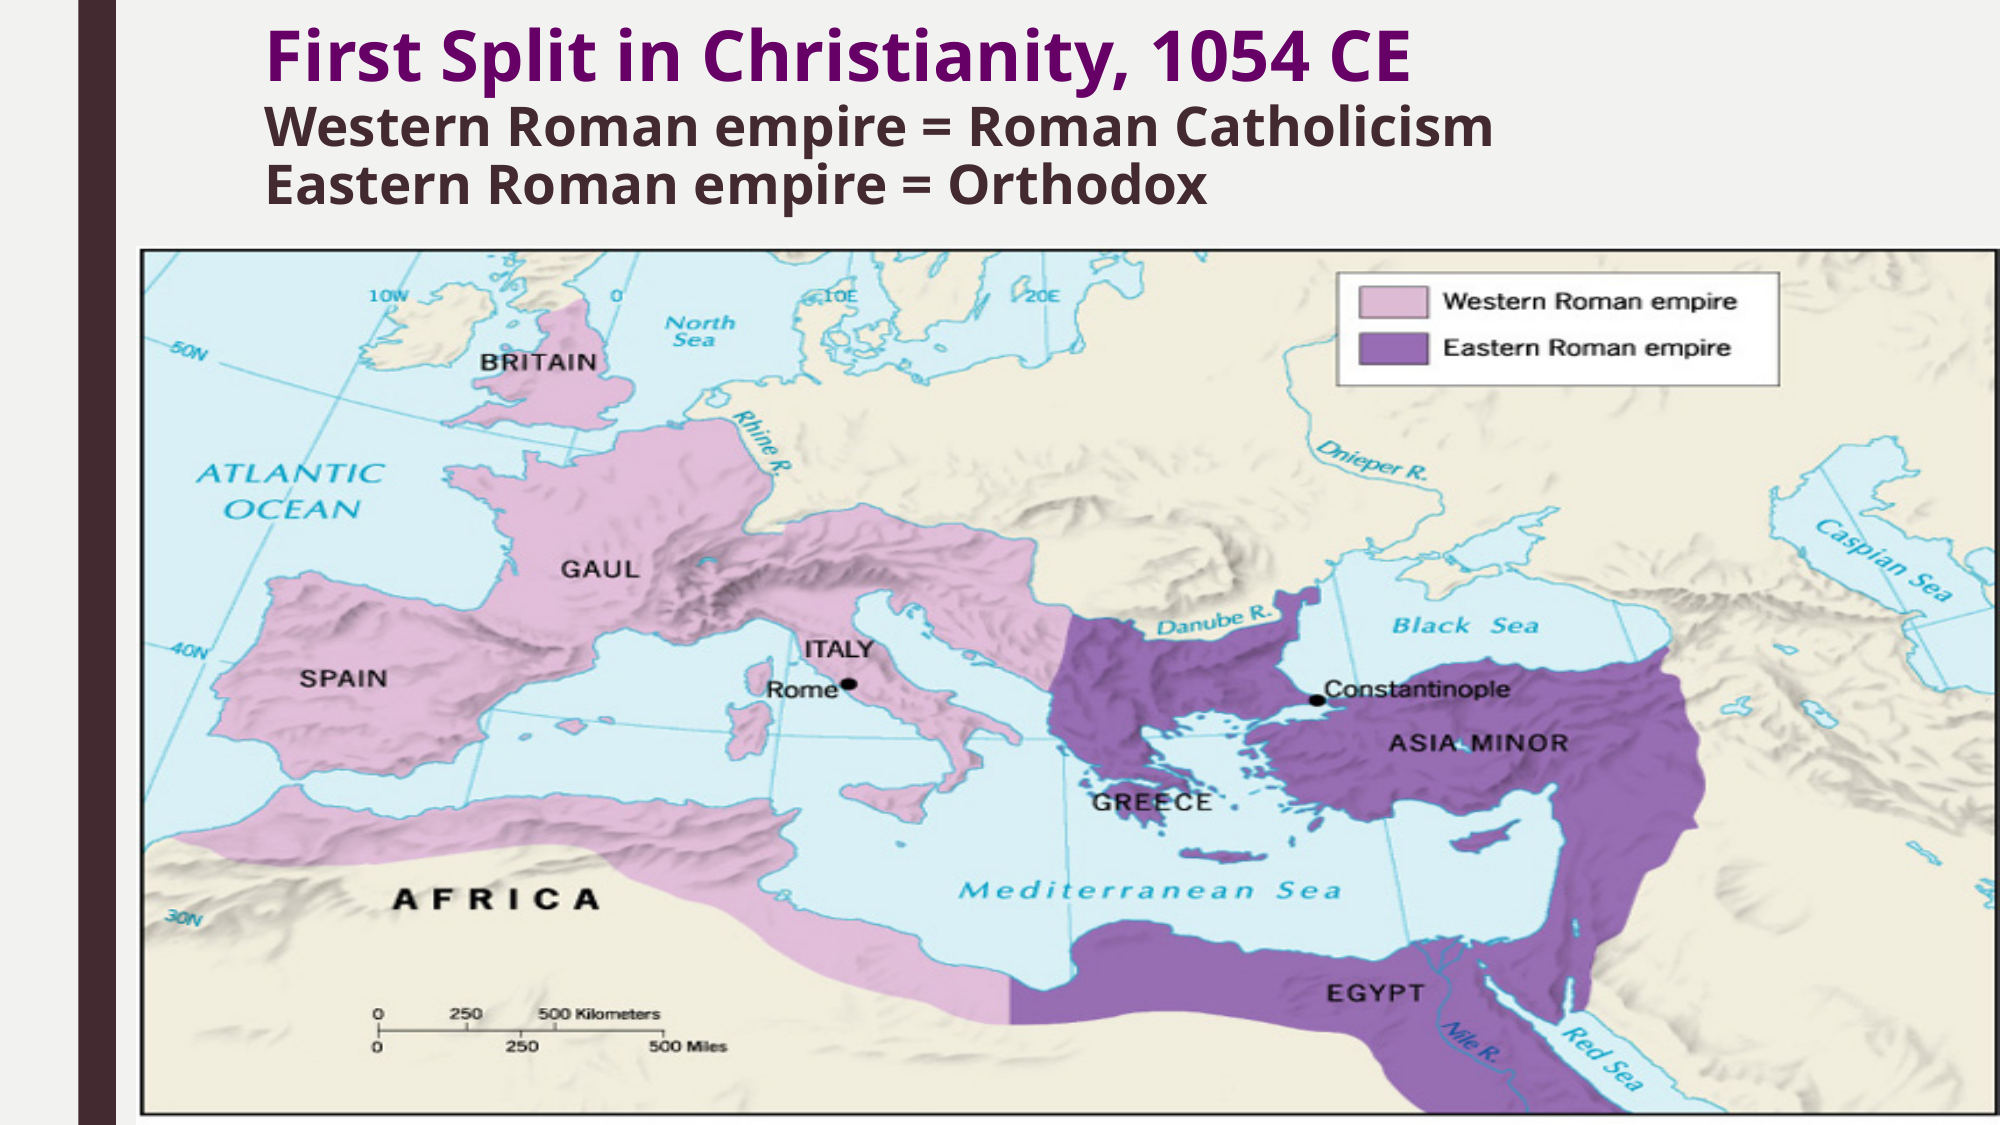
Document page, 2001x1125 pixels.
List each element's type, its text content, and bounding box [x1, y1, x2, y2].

title First Split in Christianity, 1054 CE Western Roman empire = Roman Catholicism Eastern Roman empire = Orthodox [249, 0, 1750, 225]
picture [136, 246, 2000, 1125]
